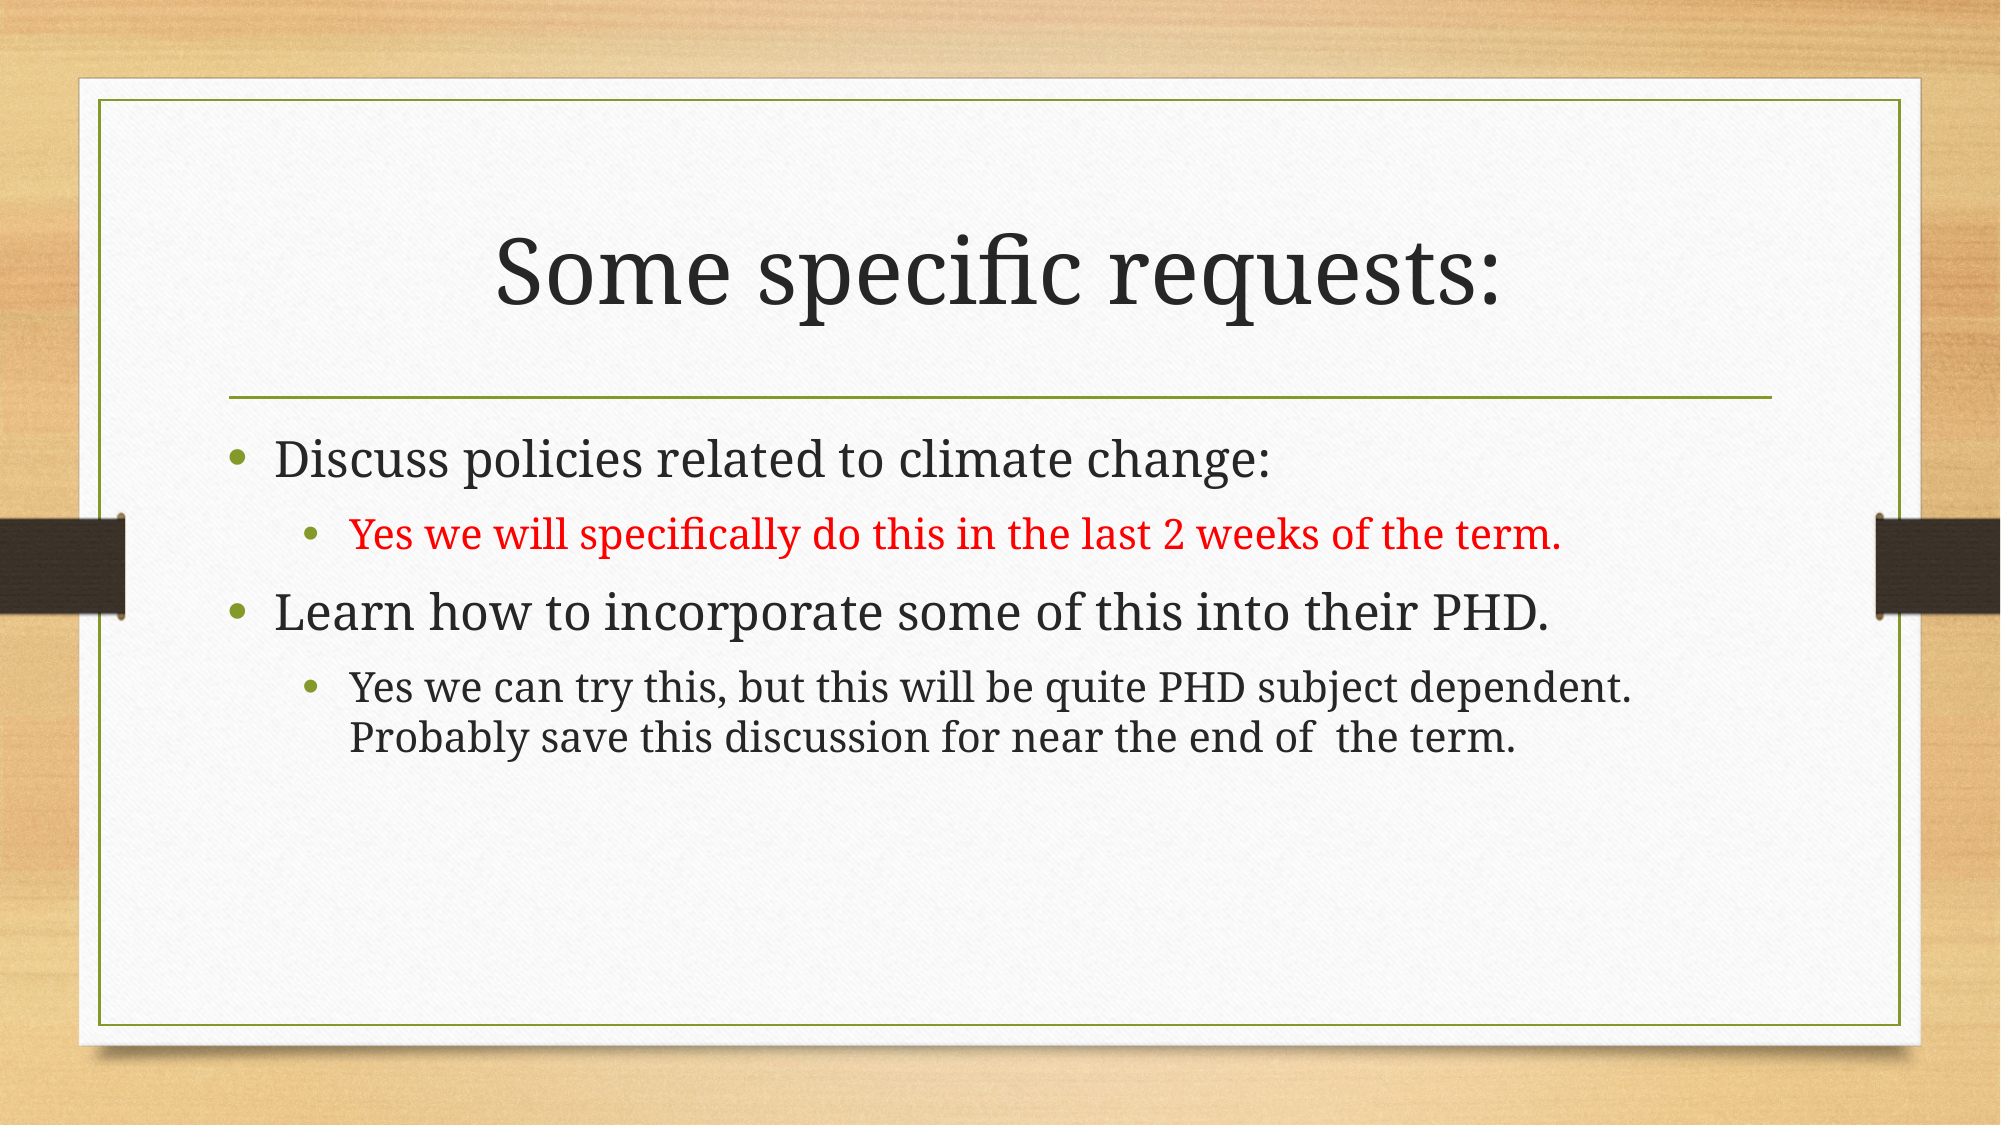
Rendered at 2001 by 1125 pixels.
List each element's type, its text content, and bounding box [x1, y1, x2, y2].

list Discuss policies related to climate change: Yes we will specifically do this in the last 2 weeks of the term. Learn how to incorporate some of this into their PHD. Yes we can try this, but this will be quite PHD subject dependent. Probably save this discussion for near the end of the term. [212, 419, 1788, 964]
picture [0, 0, 2001, 1125]
title Some specific requests: [212, 161, 1788, 375]
